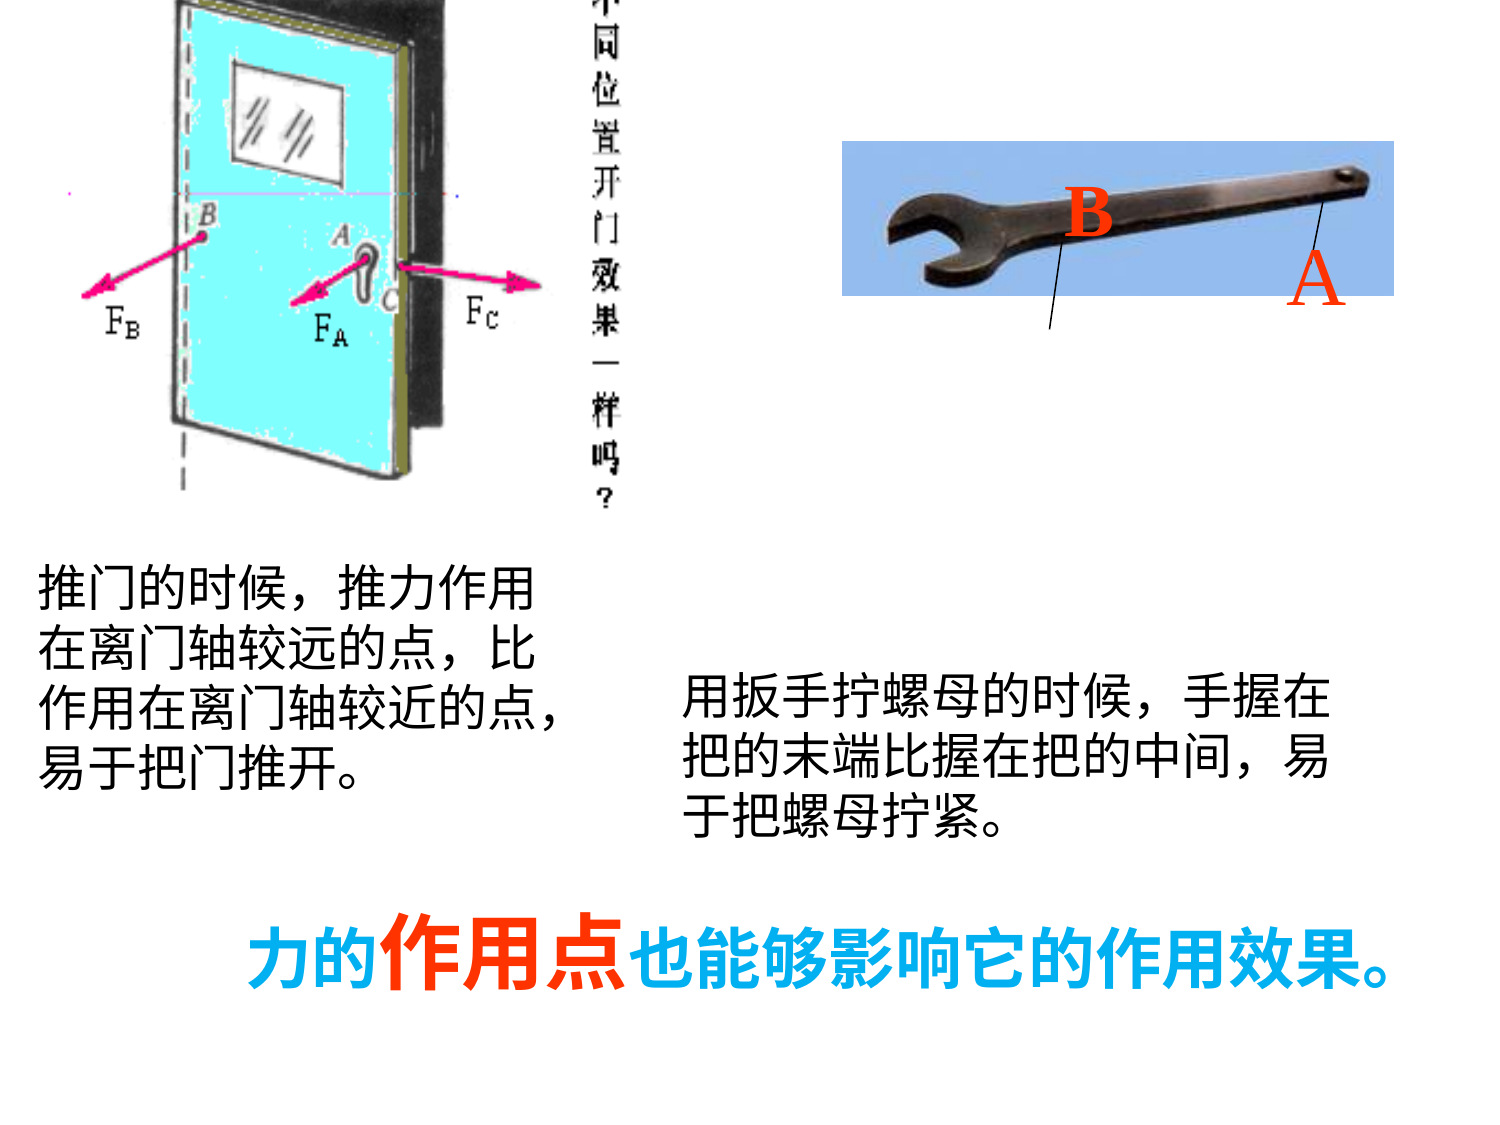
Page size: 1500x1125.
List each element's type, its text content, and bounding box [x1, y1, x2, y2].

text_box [1049, 154, 1130, 330]
text_box 力的作用点也能够影响它的作用效果。 [230, 893, 1500, 1008]
text_box 用扳手拧螺母的时候，手握在把的末端比握在把的中间，易于把螺母拧紧。 [667, 656, 1364, 852]
text_box 推门的时候，推力作用在离门轴较远的点，比作用在离门轴较近的点，易于把门推开。 [22, 548, 585, 804]
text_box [58, 0, 668, 549]
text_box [1271, 201, 1362, 330]
picture [842, 141, 1395, 296]
